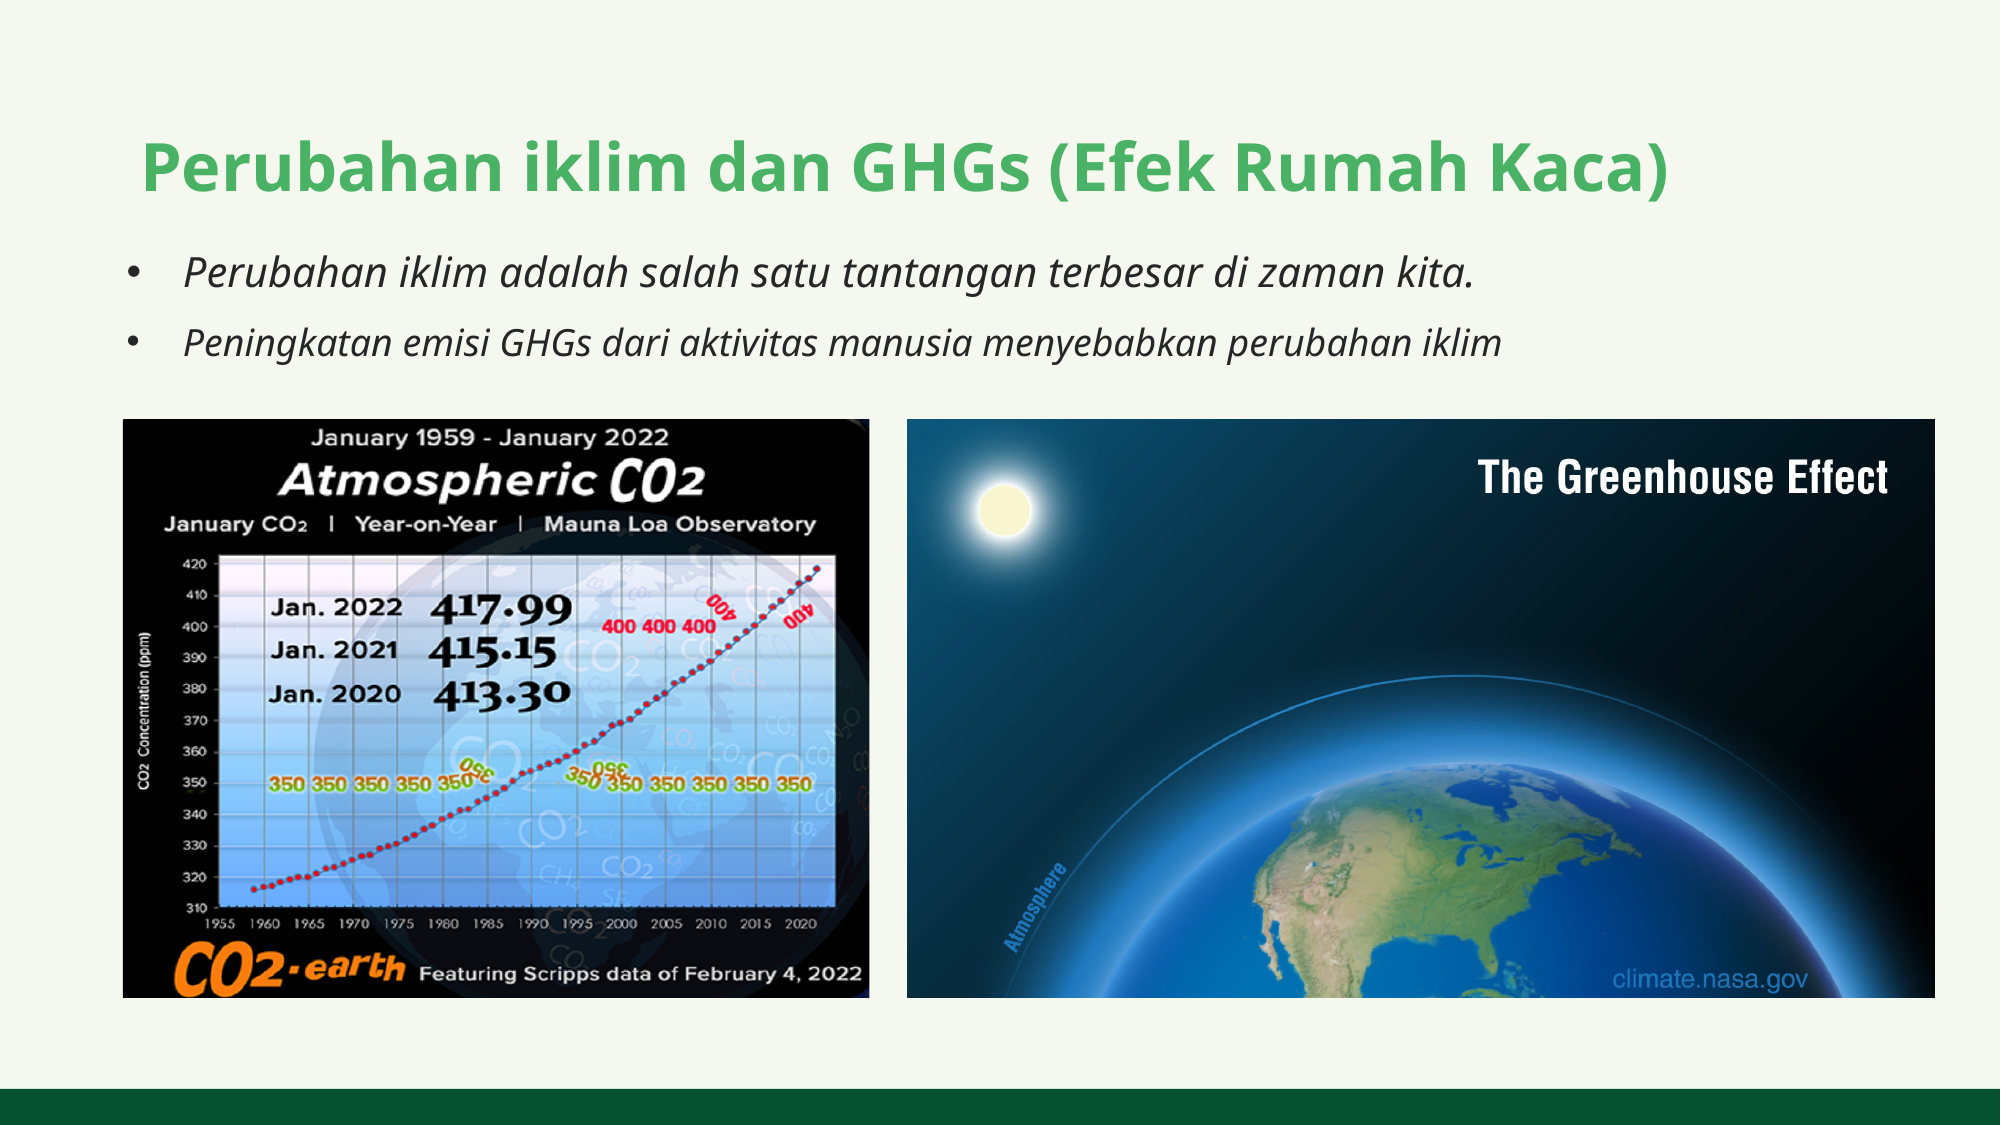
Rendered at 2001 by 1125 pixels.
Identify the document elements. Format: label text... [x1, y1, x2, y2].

title Perubahan iklim dan GHGs (Efek Rumah Kaca) [125, 109, 1875, 199]
picture [122, 419, 870, 998]
list Perubahan iklim adalah salah satu tantangan terbesar di zaman kita. Peningkatan emisi GHGs dari aktivitas manusia menyebabkan perubahan iklim [111, 199, 1946, 403]
picture [906, 419, 1350, 864]
text_box [0, 1088, 2000, 1125]
picture [906, 419, 1935, 998]
